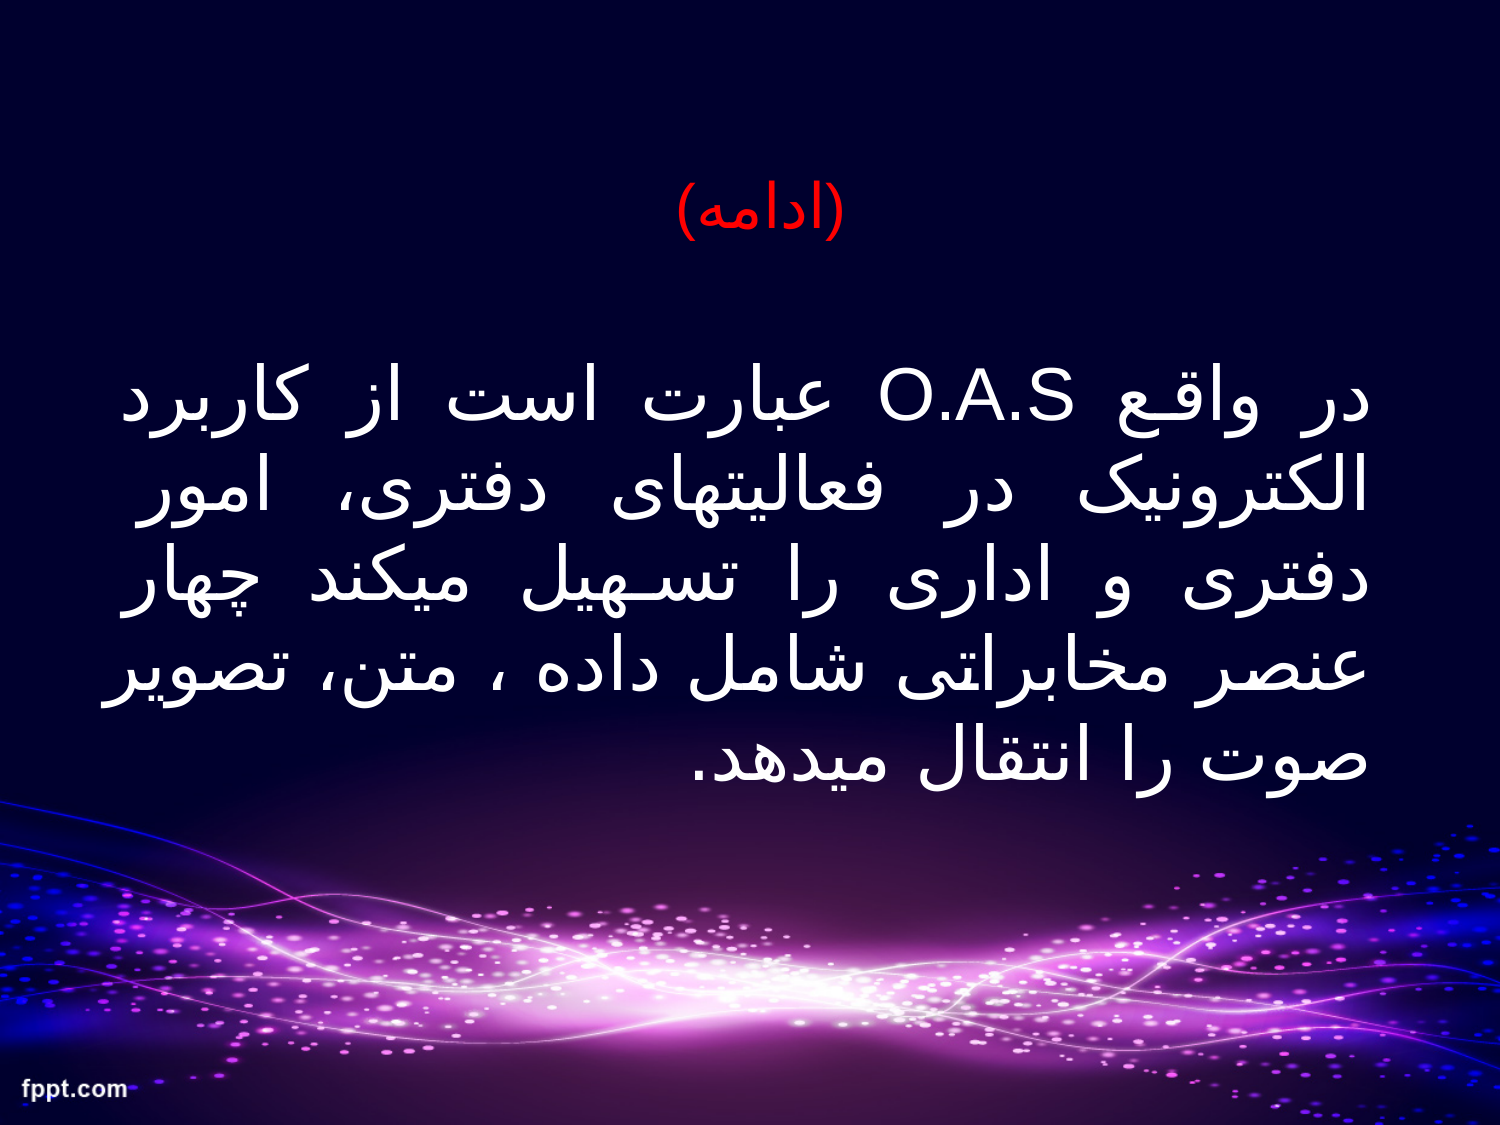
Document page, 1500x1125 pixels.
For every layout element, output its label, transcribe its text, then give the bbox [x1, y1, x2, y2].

subtitle در واقع O.A.S عبارت است از کاربرد الکترونیک در فعالیتهای دفتری، امور دفتری و اداری را تسهیل میکند چهار عنصر مخابراتی شامل داده ، متن، تصویر صوت را انتقال میدهد. [88, 338, 1388, 799]
picture [0, 0, 1500, 1125]
title (ادامه) [117, 117, 1406, 291]
